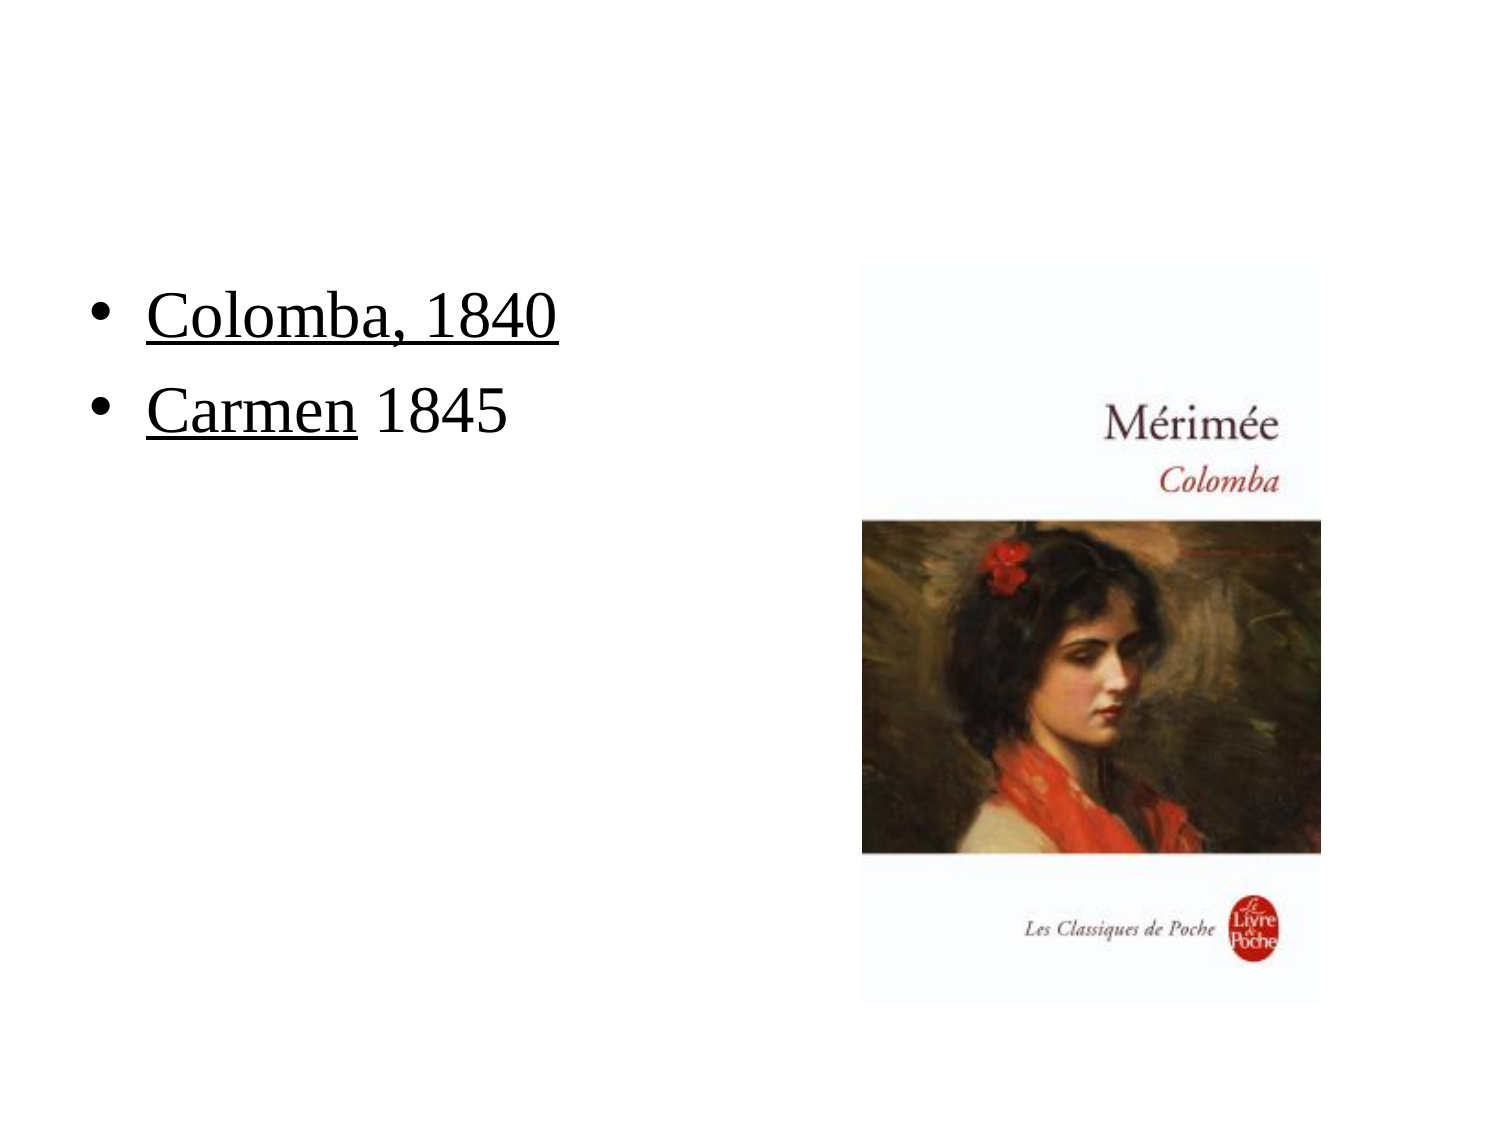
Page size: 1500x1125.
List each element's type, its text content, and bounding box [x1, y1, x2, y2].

list Colomba, 1840 Carmen 1845 [74, 263, 738, 1004]
picture [861, 262, 1321, 1004]
